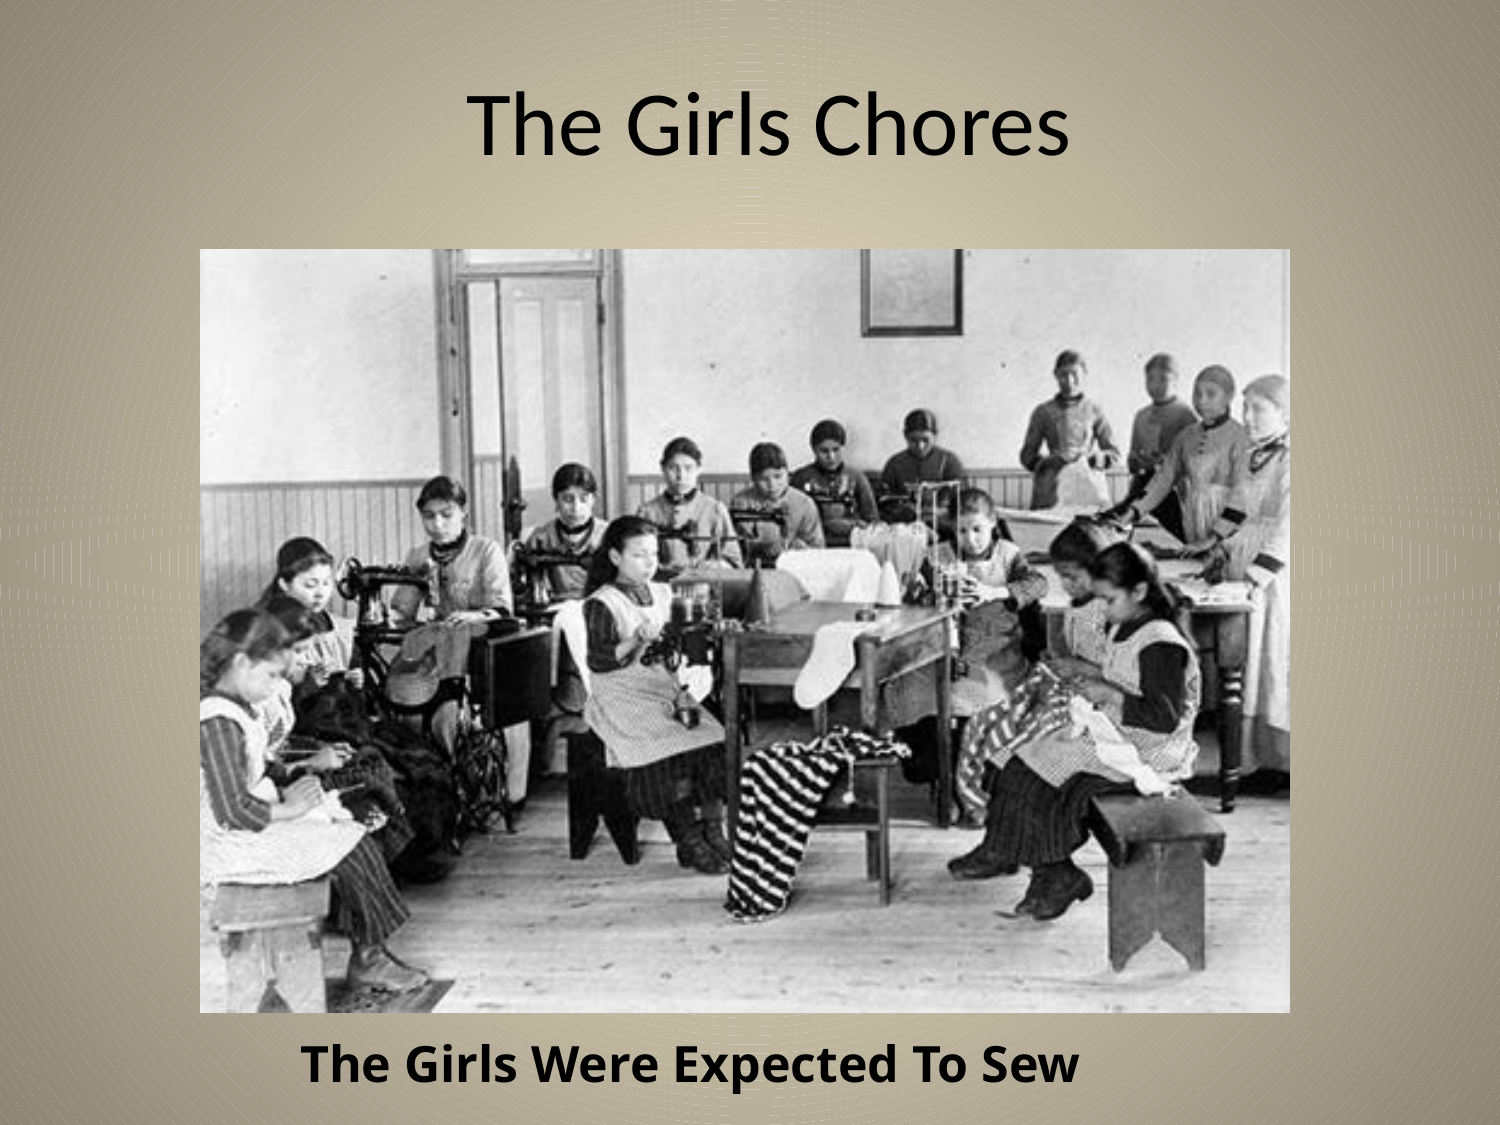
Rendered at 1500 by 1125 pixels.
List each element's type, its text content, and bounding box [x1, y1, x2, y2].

title The Girls Chores [100, 37, 1438, 200]
text_box The Girls Were Expected To Sew [285, 1024, 1096, 1100]
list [199, 249, 1290, 1013]
